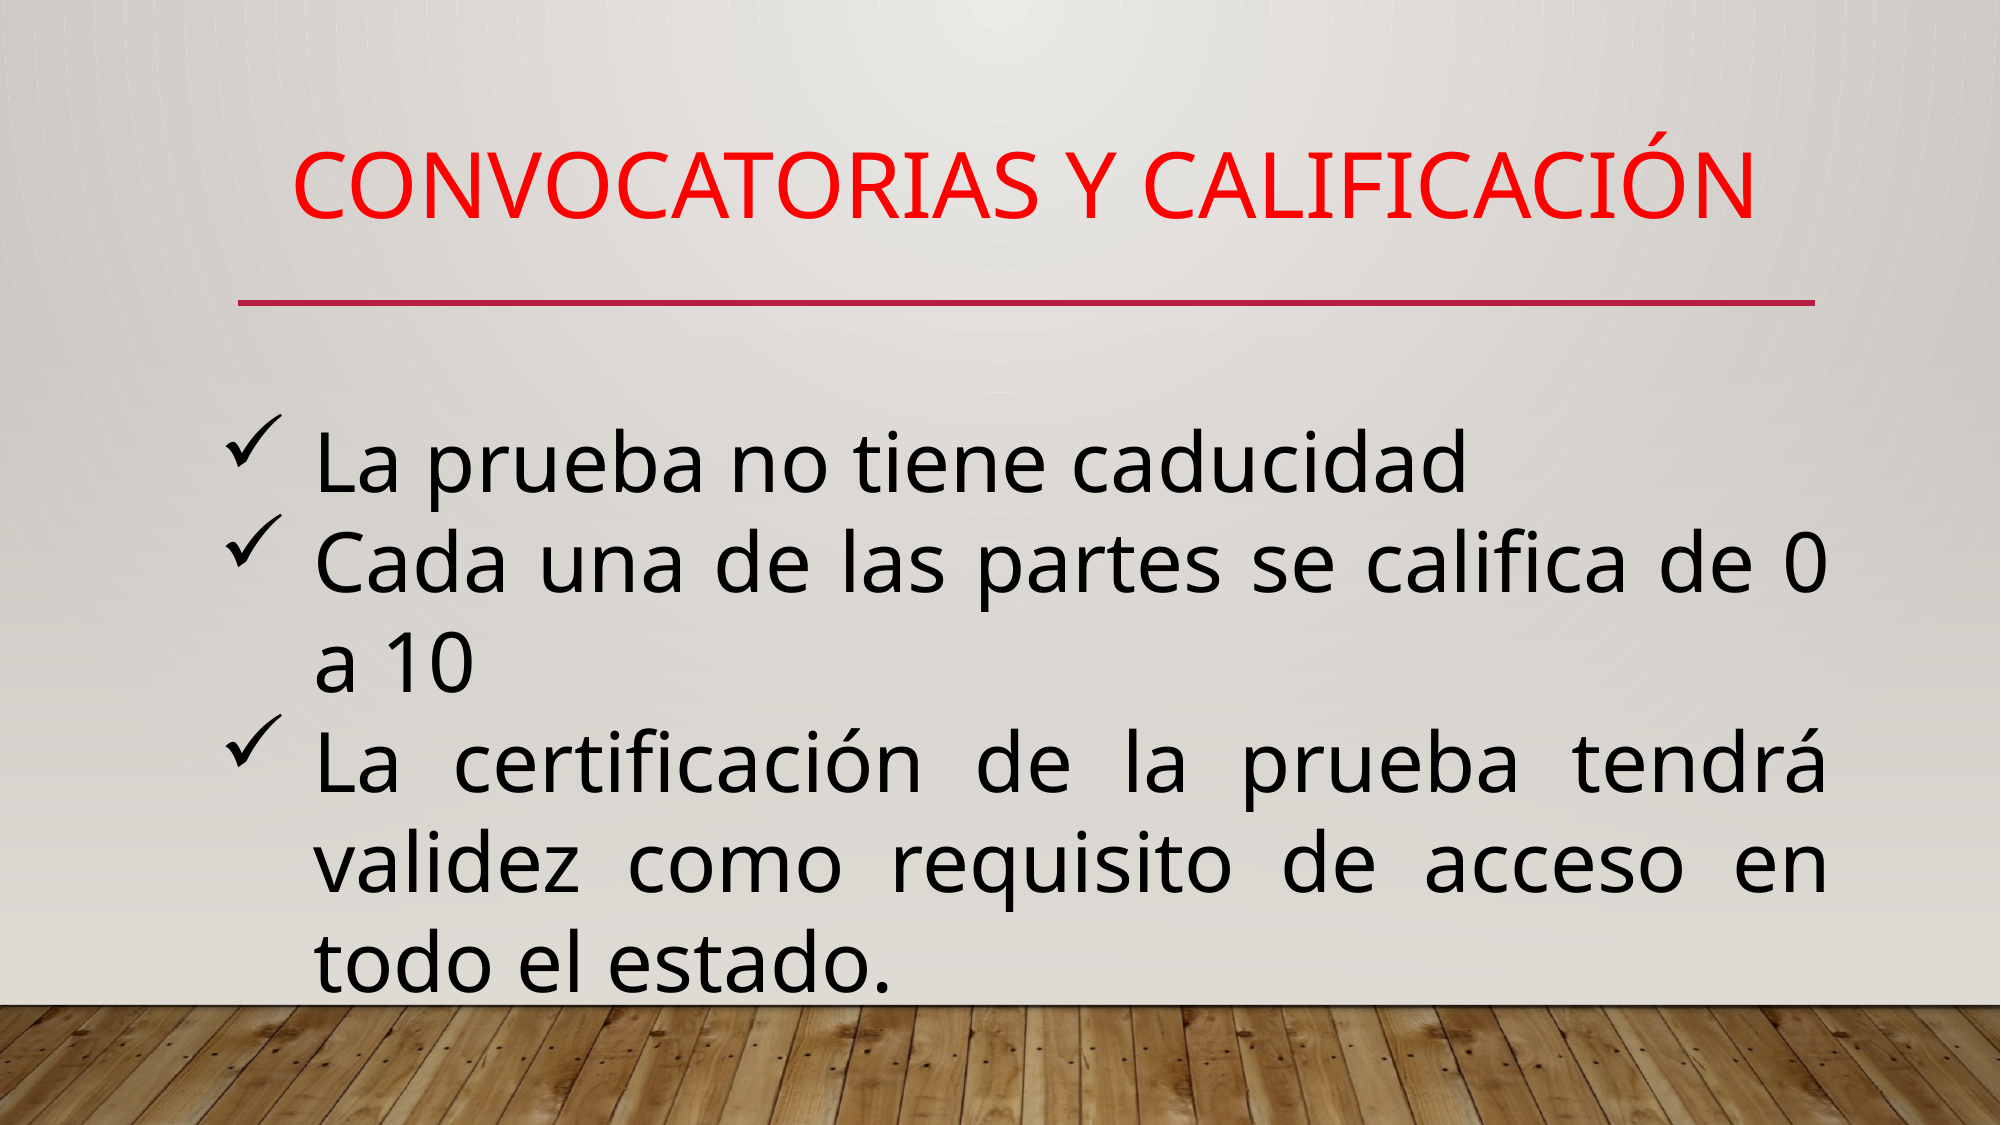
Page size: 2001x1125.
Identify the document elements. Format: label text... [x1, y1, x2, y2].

title CONVOCATORIAS Y CALIFICACIÓN [238, 131, 1814, 305]
picture [0, 1005, 2000, 1125]
text_box La prueba no tiene caducidad Cada una de las partes se califica de 0 a 10 La certificación de la prueba tendrá validez como requisito de acceso en todo el estado. [204, 401, 1847, 1017]
